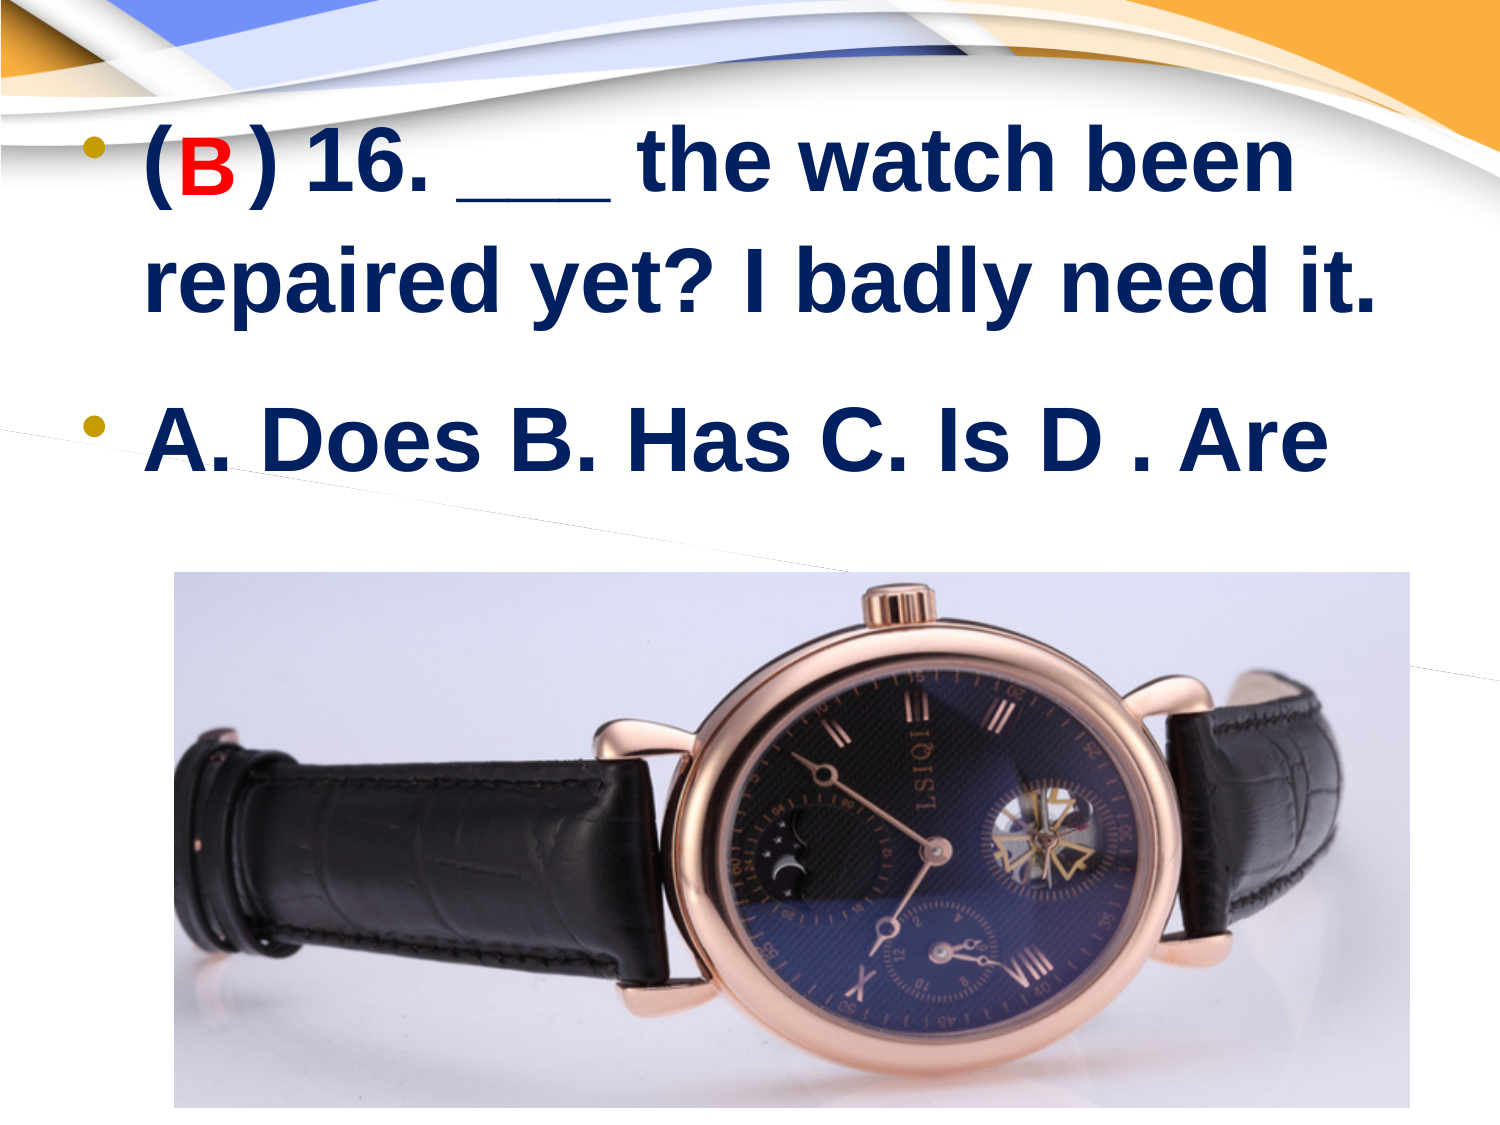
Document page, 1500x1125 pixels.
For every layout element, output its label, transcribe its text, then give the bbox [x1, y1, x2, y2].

list ( ) 16. ___ the watch been repaired yet? I badly need it. A. Does B. Has C. Is D . Are [68, 81, 1429, 1021]
text_box B [162, 74, 316, 220]
picture [0, 0, 1500, 1124]
